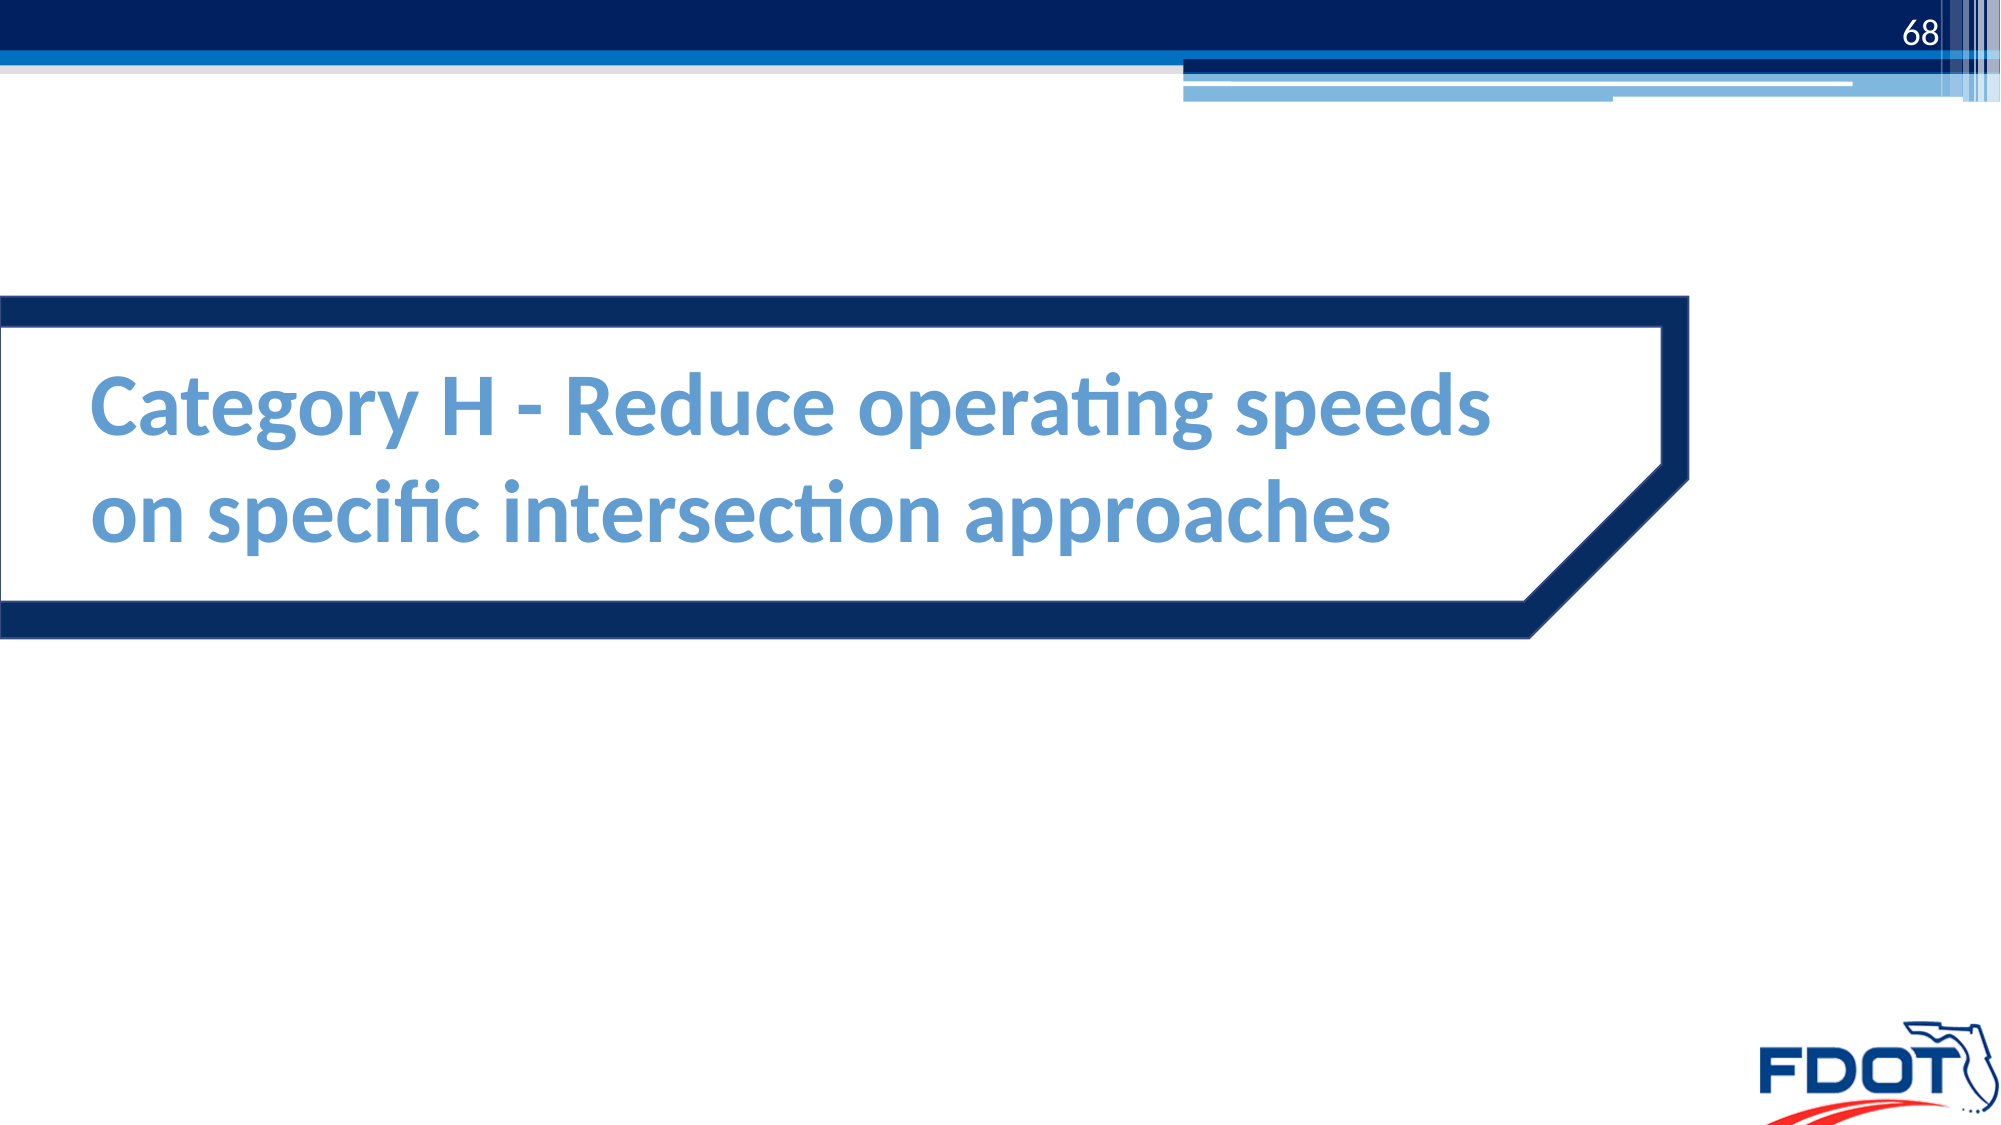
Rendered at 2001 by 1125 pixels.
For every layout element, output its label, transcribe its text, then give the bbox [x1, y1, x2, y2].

title Category H - Reduce operating speeds on specific intersection approaches [75, 305, 1616, 569]
text_box [0, 325, 1559, 603]
text_box [0, 569, 1600, 640]
text_box [1616, 325, 1663, 512]
text_box [0, 295, 1690, 553]
slide_number 68 [1788, 0, 1955, 61]
picture [1759, 1021, 2000, 1125]
